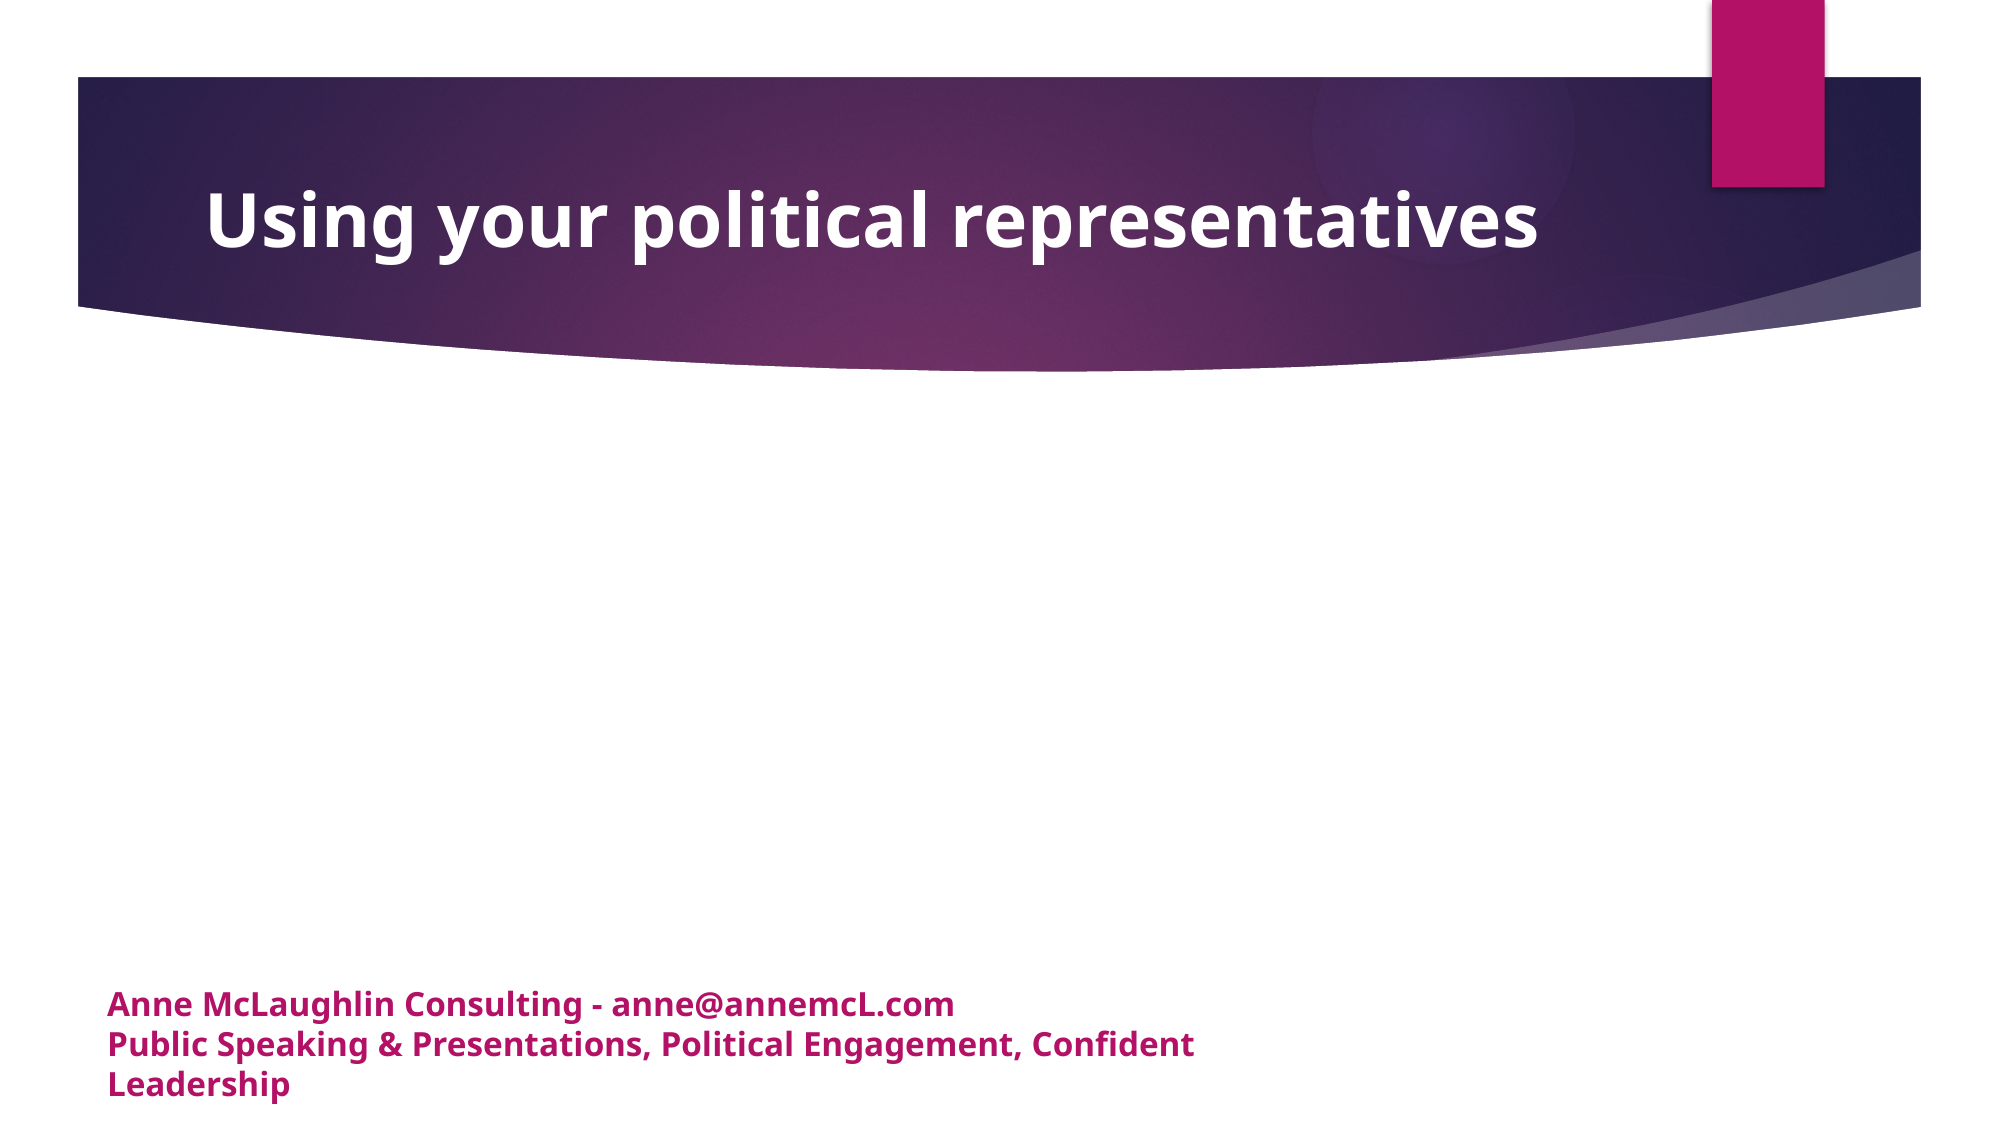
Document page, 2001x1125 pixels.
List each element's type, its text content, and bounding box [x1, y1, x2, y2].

title Using your political representatives [189, 159, 1627, 276]
footer Anne McLaughlin Consulting - anne@annemcL.com Public Speaking & Presentations, Political Engagement, Confident Leadership [92, 987, 1389, 1099]
